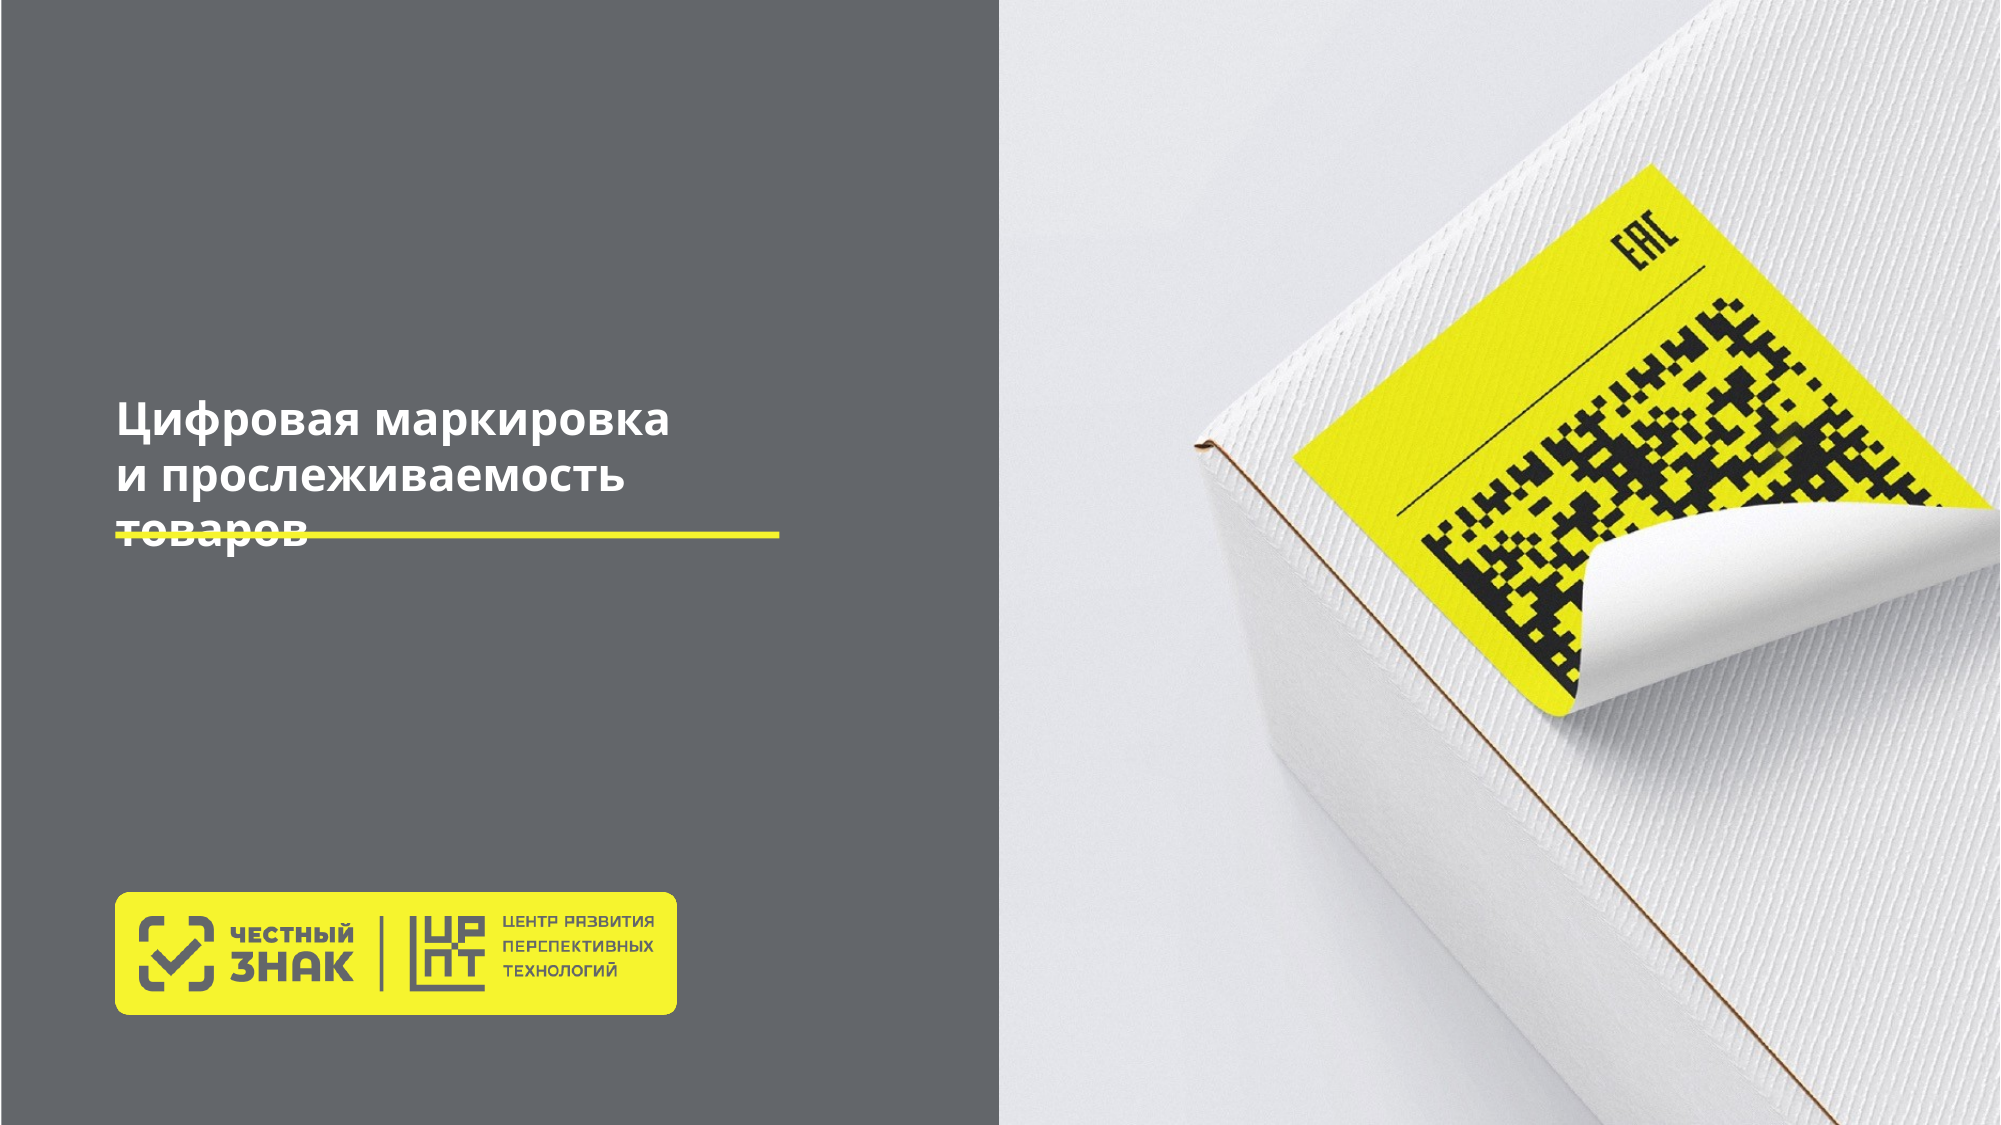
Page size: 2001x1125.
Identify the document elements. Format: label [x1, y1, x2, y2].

text_box [115, 0, 2000, 1125]
